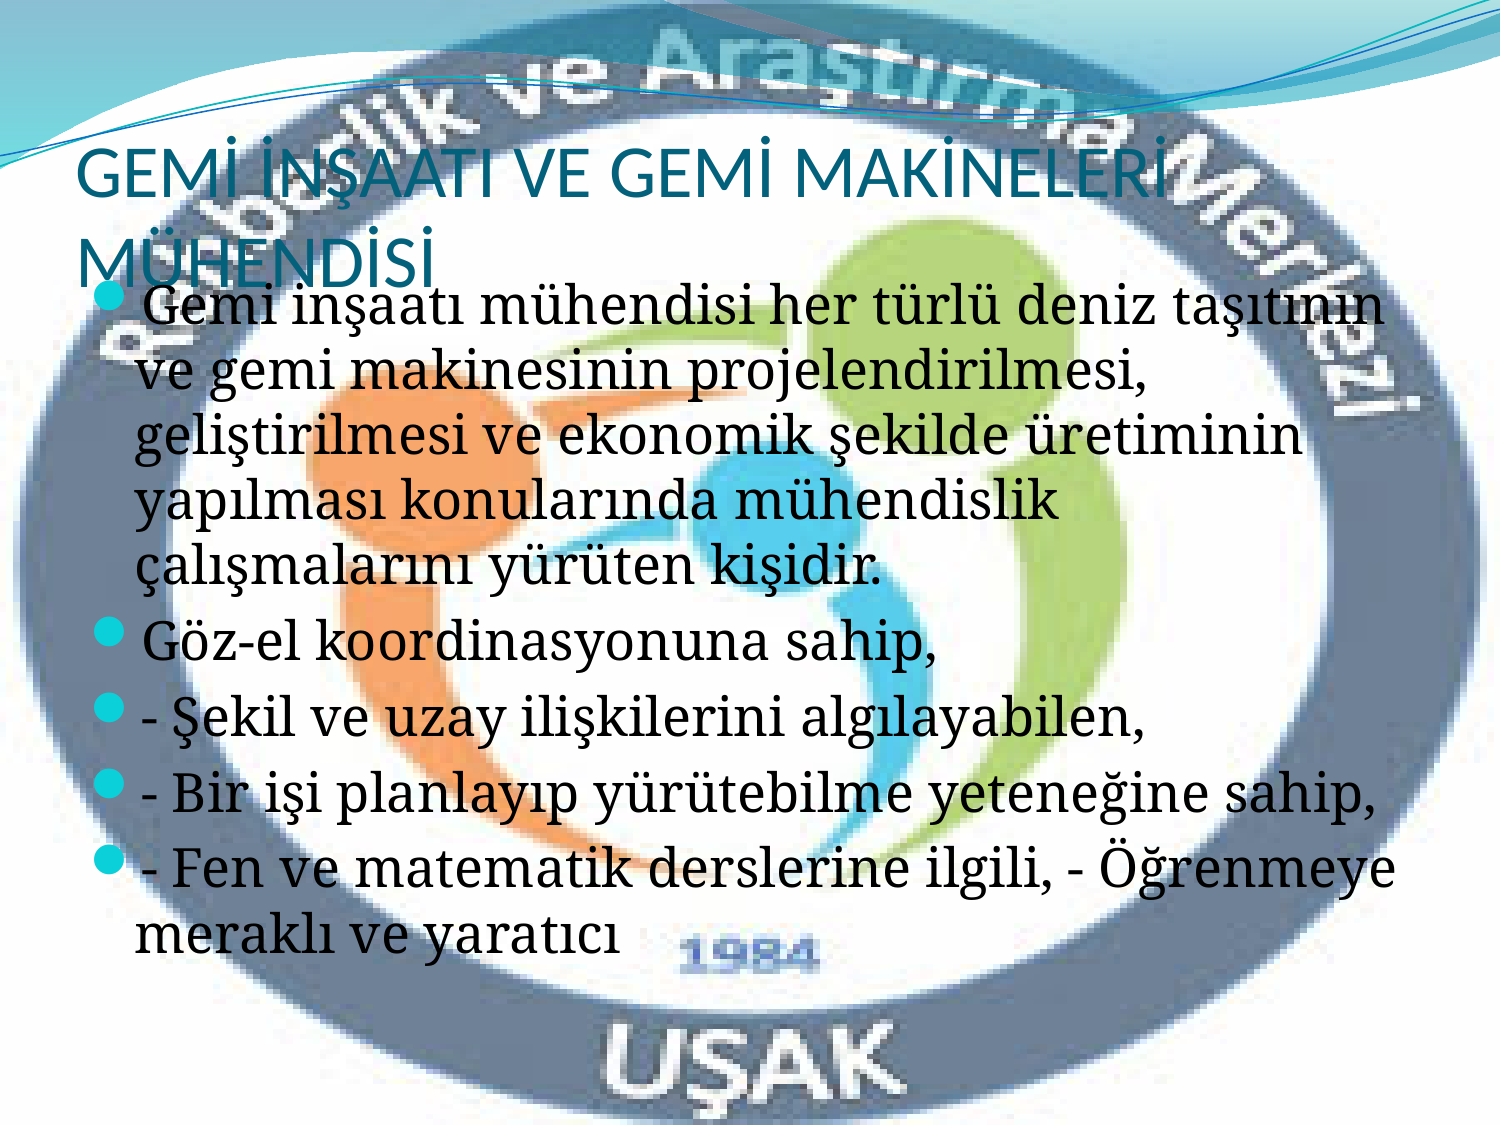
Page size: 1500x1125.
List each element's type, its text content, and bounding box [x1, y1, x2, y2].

title GEMİ İNŞAATI VE GEMİ MAKİNELERİ MÜHENDİSİ [75, 115, 1425, 262]
list Gemi inşaatı mühendisi her türlü deniz taşıtının ve gemi makinesinin projelendirilmesi, geliştirilmesi ve ekonomik şekilde üretiminin yapılması konularında mühendislik çalışmalarını yürüten kişidir. Göz-el koordinasyonuna sahip, - Şekil ve uzay ilişkilerini algılayabilen, - Bir işi planlayıp yürütebilme yeteneğine sahip, - Fen ve matematik derslerine ilgili, - Öğrenmeye meraklı ve yaratıcı [75, 262, 1425, 1035]
